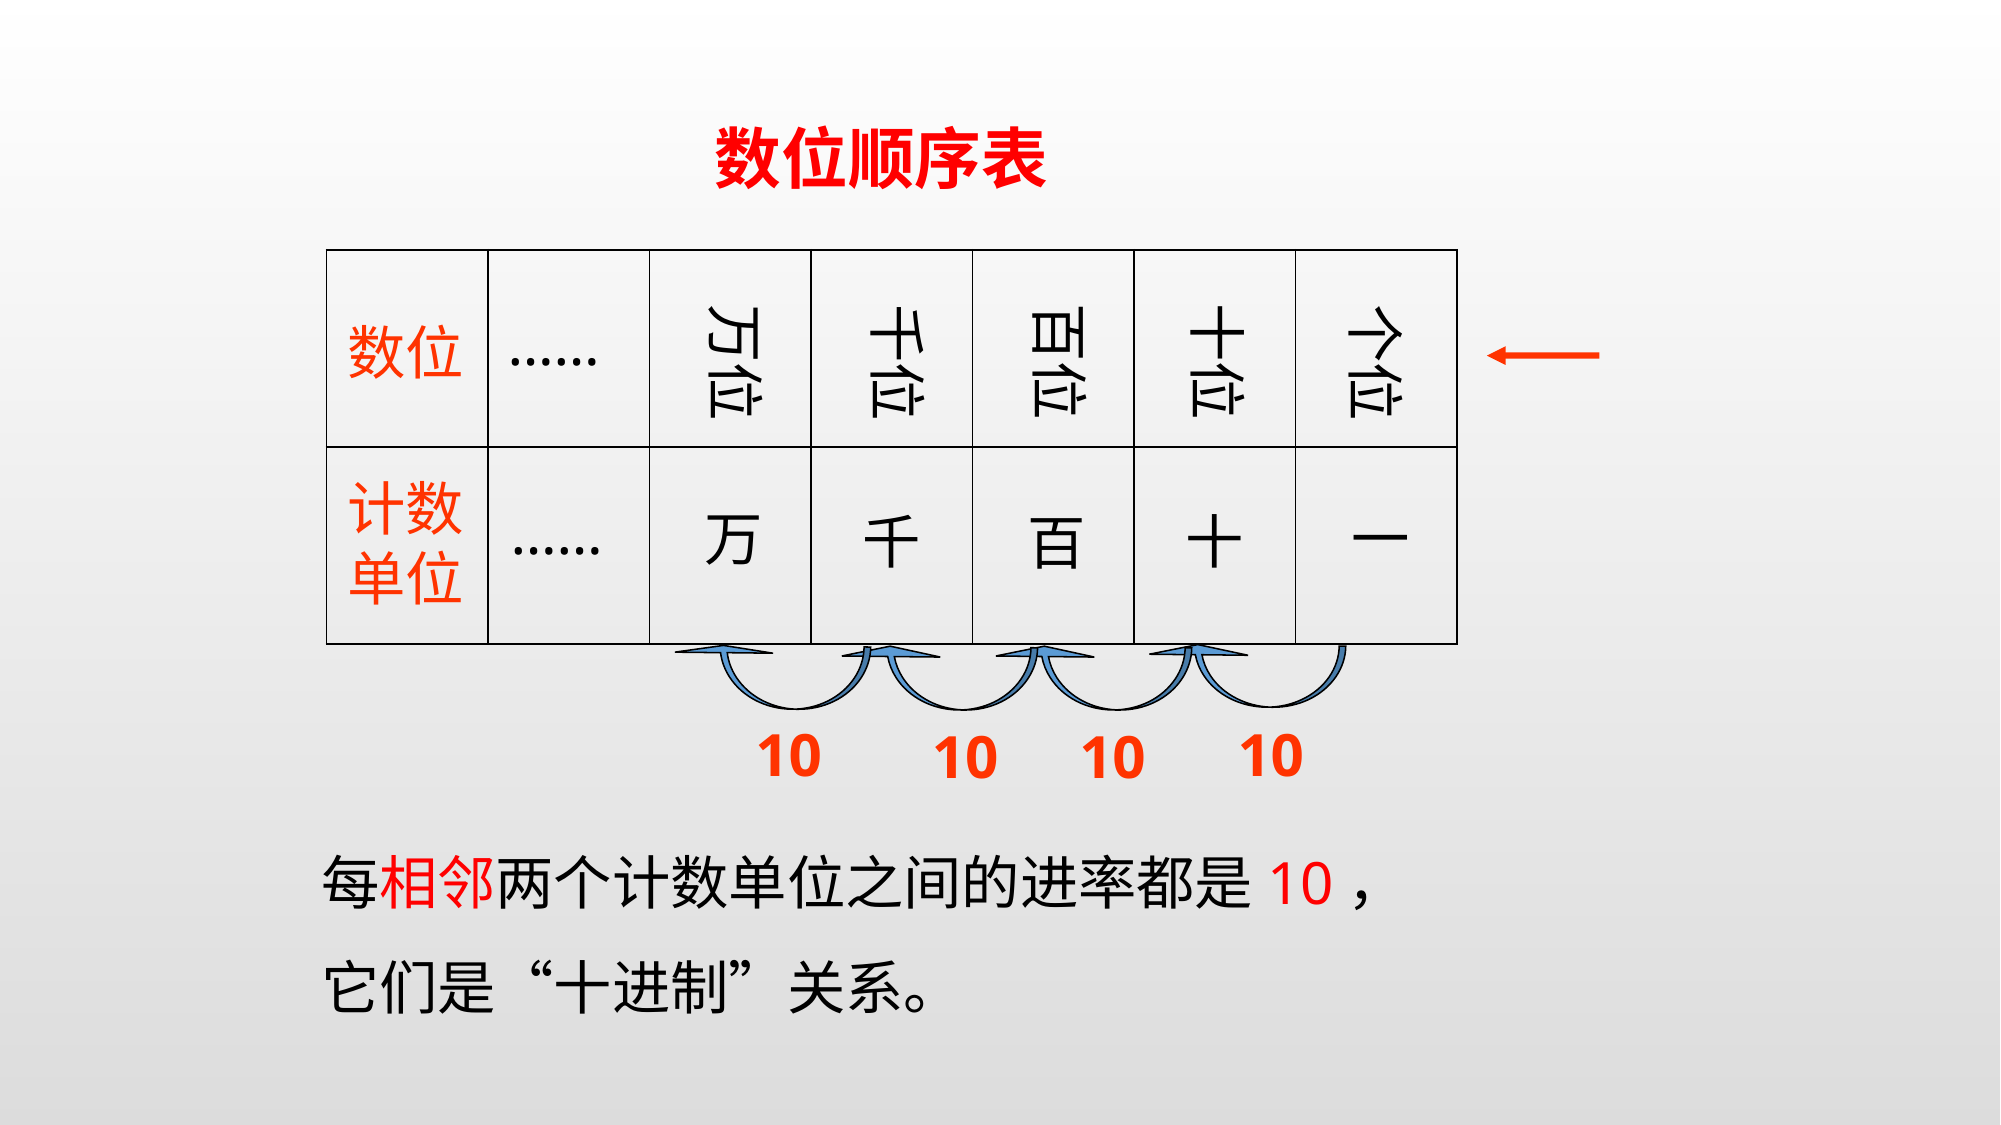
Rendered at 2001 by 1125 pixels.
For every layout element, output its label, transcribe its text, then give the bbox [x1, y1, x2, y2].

text_box 数位顺序表 [700, 109, 1064, 205]
text_box 数位 [332, 308, 492, 394]
text_box 计数单位 [332, 464, 491, 620]
table_header [1296, 251, 1456, 446]
table_cell [1135, 448, 1295, 643]
text_box 10 [1064, 712, 1161, 798]
text_box 10 [1222, 710, 1319, 796]
table_cell [973, 448, 1133, 643]
table_header [489, 251, 649, 446]
text_box …… [495, 488, 618, 574]
table_header [1135, 251, 1295, 446]
text_box 万位 [678, 289, 780, 421]
text_box 十 [1170, 497, 1259, 583]
text_box 个位 [1318, 289, 1420, 422]
table_cell [812, 448, 972, 643]
text_box 百 [1012, 499, 1101, 585]
text_box 万 [689, 494, 778, 580]
text_box [995, 649, 1030, 657]
text_box 十位 [1160, 288, 1262, 421]
text_box [1149, 644, 1346, 708]
table_header [812, 251, 972, 446]
text_box 每相邻两个计数单位之间的进率都是10， 它们是“十进制”关系。 [306, 803, 1457, 1029]
table_cell [1296, 448, 1456, 643]
text_box [674, 645, 871, 710]
text_box 10 [740, 710, 837, 796]
text_box [1037, 646, 1192, 711]
text_box [1486, 349, 1600, 362]
text_box 千位 [840, 289, 942, 422]
text_box 一 [1336, 494, 1425, 580]
text_box 百位 [1002, 288, 1104, 421]
table_cell [489, 448, 649, 643]
text_box 千 [847, 497, 936, 583]
table_header [327, 251, 487, 446]
table_header [973, 251, 1133, 446]
text_box [870, 646, 1038, 711]
table_cell [327, 448, 487, 643]
text_box [841, 651, 863, 657]
text_box 10 [917, 712, 1014, 798]
table_cell [650, 448, 810, 643]
table_header [650, 251, 810, 446]
text_box …… [492, 299, 641, 385]
